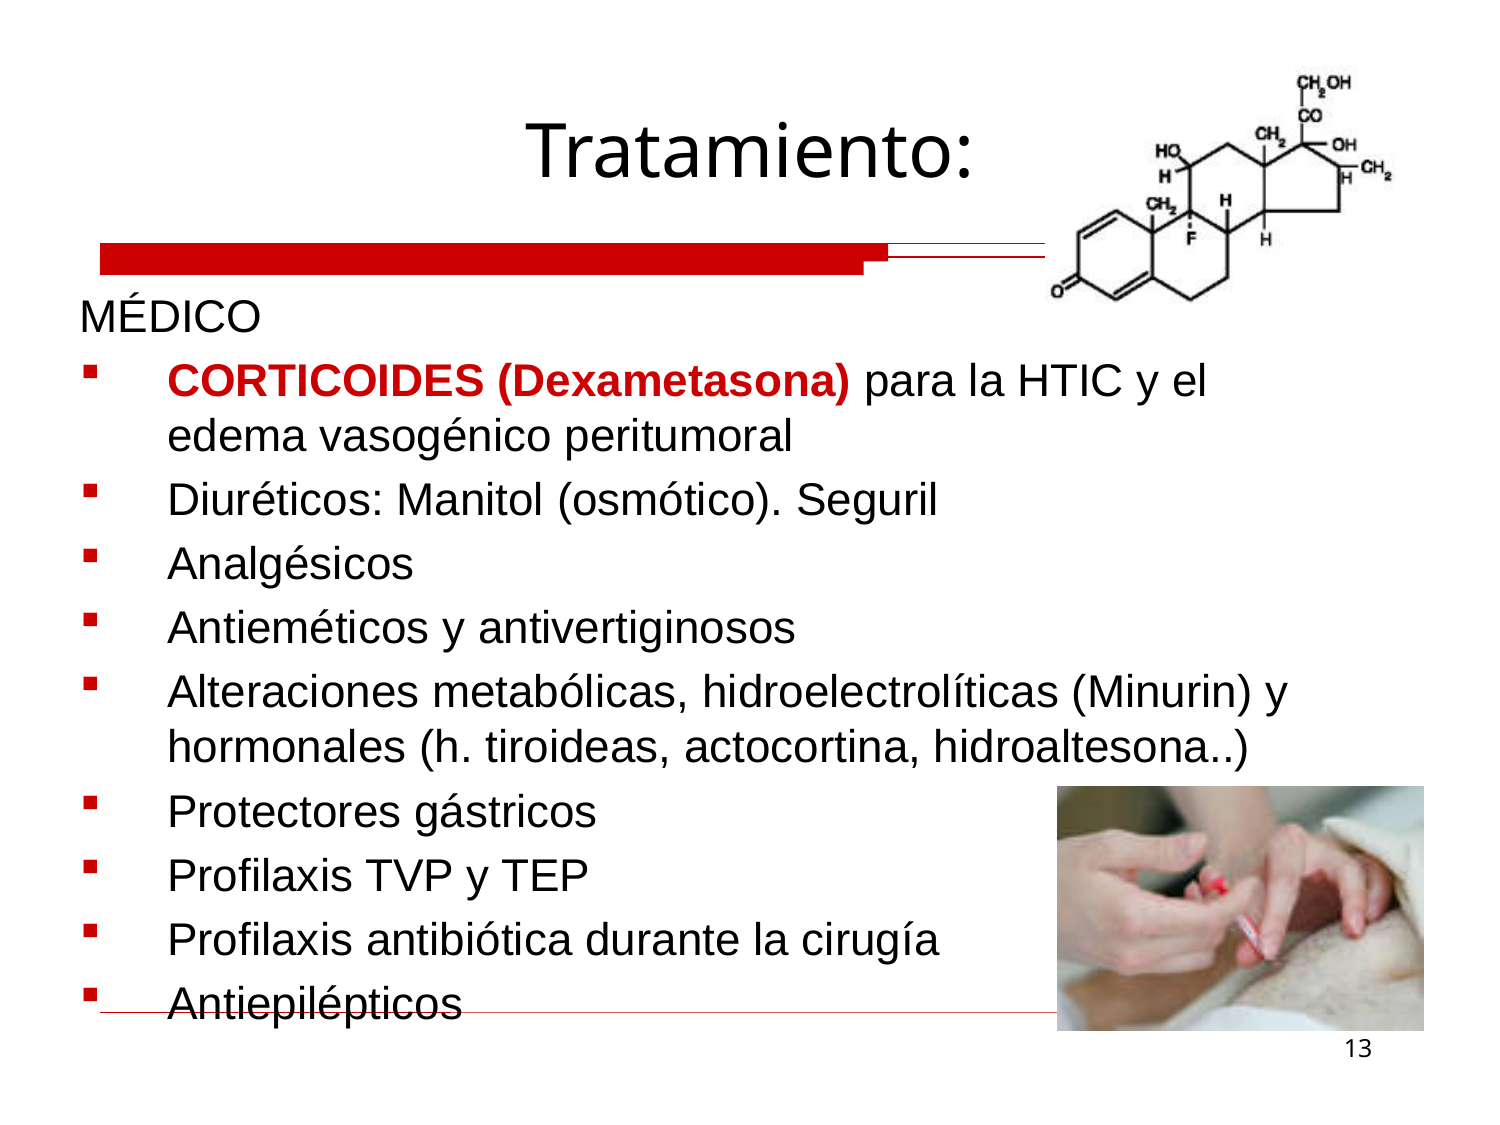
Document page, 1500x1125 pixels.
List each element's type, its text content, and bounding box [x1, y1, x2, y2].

picture [1045, 66, 1407, 319]
title Tratamiento: [112, 94, 1039, 201]
slide_number 13 [1074, 1038, 1388, 1101]
subtitle MÉDICO CORTICOIDES (Dexametasona) para la HTIC y el edema vasogénico peritumoral Diuréticos: Manitol (osmótico). Seguril Analgésicos Antieméticos y antivertiginosos Alteraciones metabólicas, hidroelectrolíticas (Minurin) y hormonales (h. tiroideas, actocortina, hidroaltesona..) Protectores gástricos Profilaxis TVP y TEP Profilaxis antibiótica durante la cirugía Antiepilépticos [64, 278, 1353, 1083]
picture [1056, 786, 1424, 1032]
